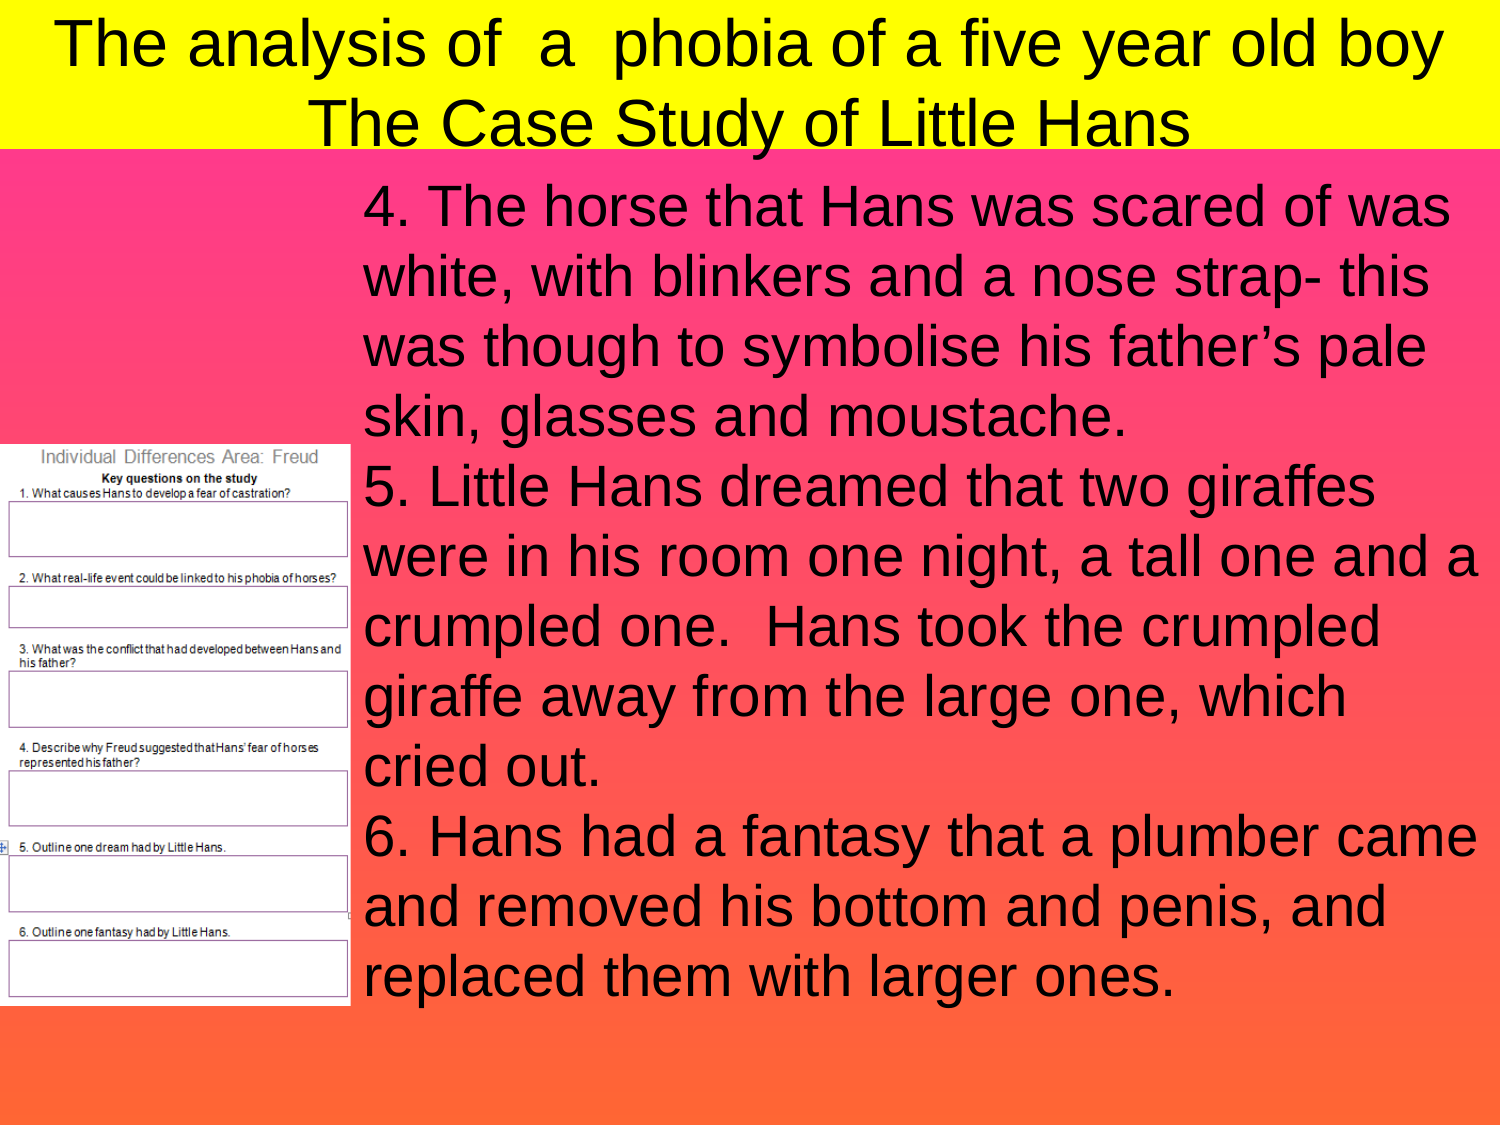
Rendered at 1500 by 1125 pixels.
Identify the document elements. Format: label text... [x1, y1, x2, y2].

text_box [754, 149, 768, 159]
picture [0, 444, 351, 1007]
title The analysis of a phobia of a five year old boy The Case Study of Little Hans [0, 0, 1500, 149]
text_box 4. The horse that Hans was scared of was white, with blinkers and a nose strap- this was though to symbolise his father’s pale skin, glasses and moustache. 5. Little Hans dreamed that two giraffes were in his room one night, a tall one and a crumpled one. Hans took the crumpled giraffe away from the large one, which cried out. 6. Hans had a fantasy that a plumber came and removed his bottom and penis, and replaced them with larger ones. [348, 160, 1500, 1016]
